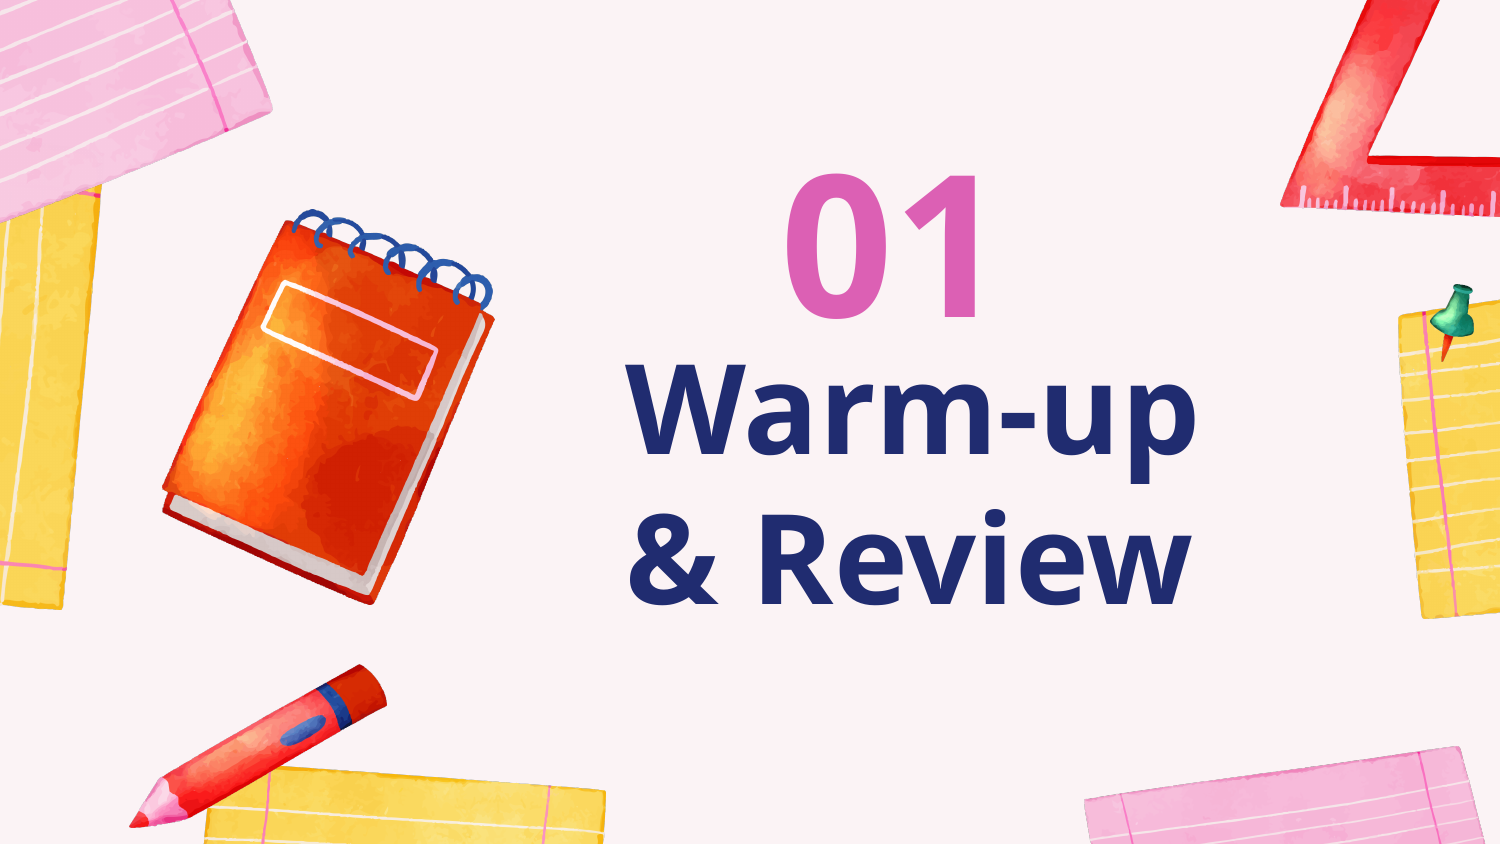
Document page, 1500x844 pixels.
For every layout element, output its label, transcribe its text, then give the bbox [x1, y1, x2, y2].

picture [129, 664, 606, 844]
picture [1280, 0, 1500, 218]
picture [1084, 746, 1487, 844]
picture [1398, 284, 1500, 619]
title Warm-up & Review [610, 391, 1281, 568]
title 01 [765, 136, 1126, 341]
picture [0, 0, 495, 609]
